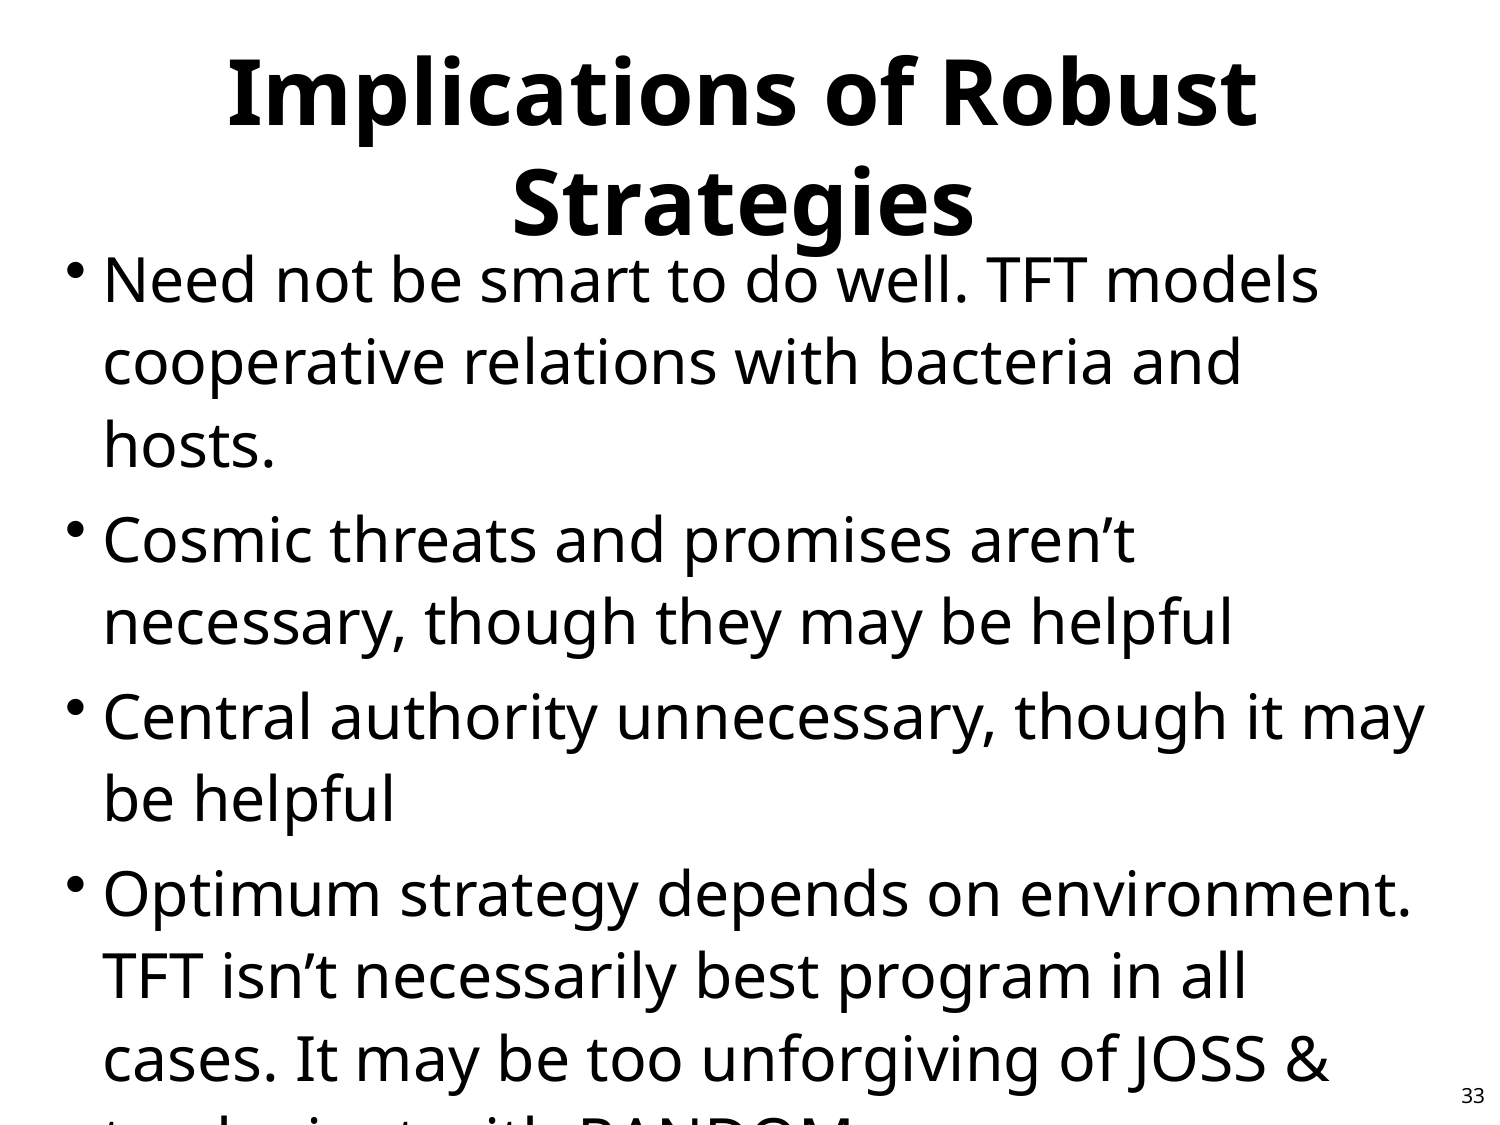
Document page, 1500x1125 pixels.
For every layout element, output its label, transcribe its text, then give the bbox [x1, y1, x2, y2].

title Implications of Robust Strategies [75, 50, 1413, 224]
slide_number 33 [1187, 1074, 1500, 1125]
list Need not be smart to do well. TFT models cooperative relations with bacteria and hosts. Cosmic threats and promises aren’t necessary, though they may be helpful Central authority unnecessary, though it may be helpful Optimum strategy depends on environment. TFT isn’t necessarily best program in all cases. It may be too unforgiving of JOSS & too lenient with RANDOM [50, 224, 1450, 1088]
